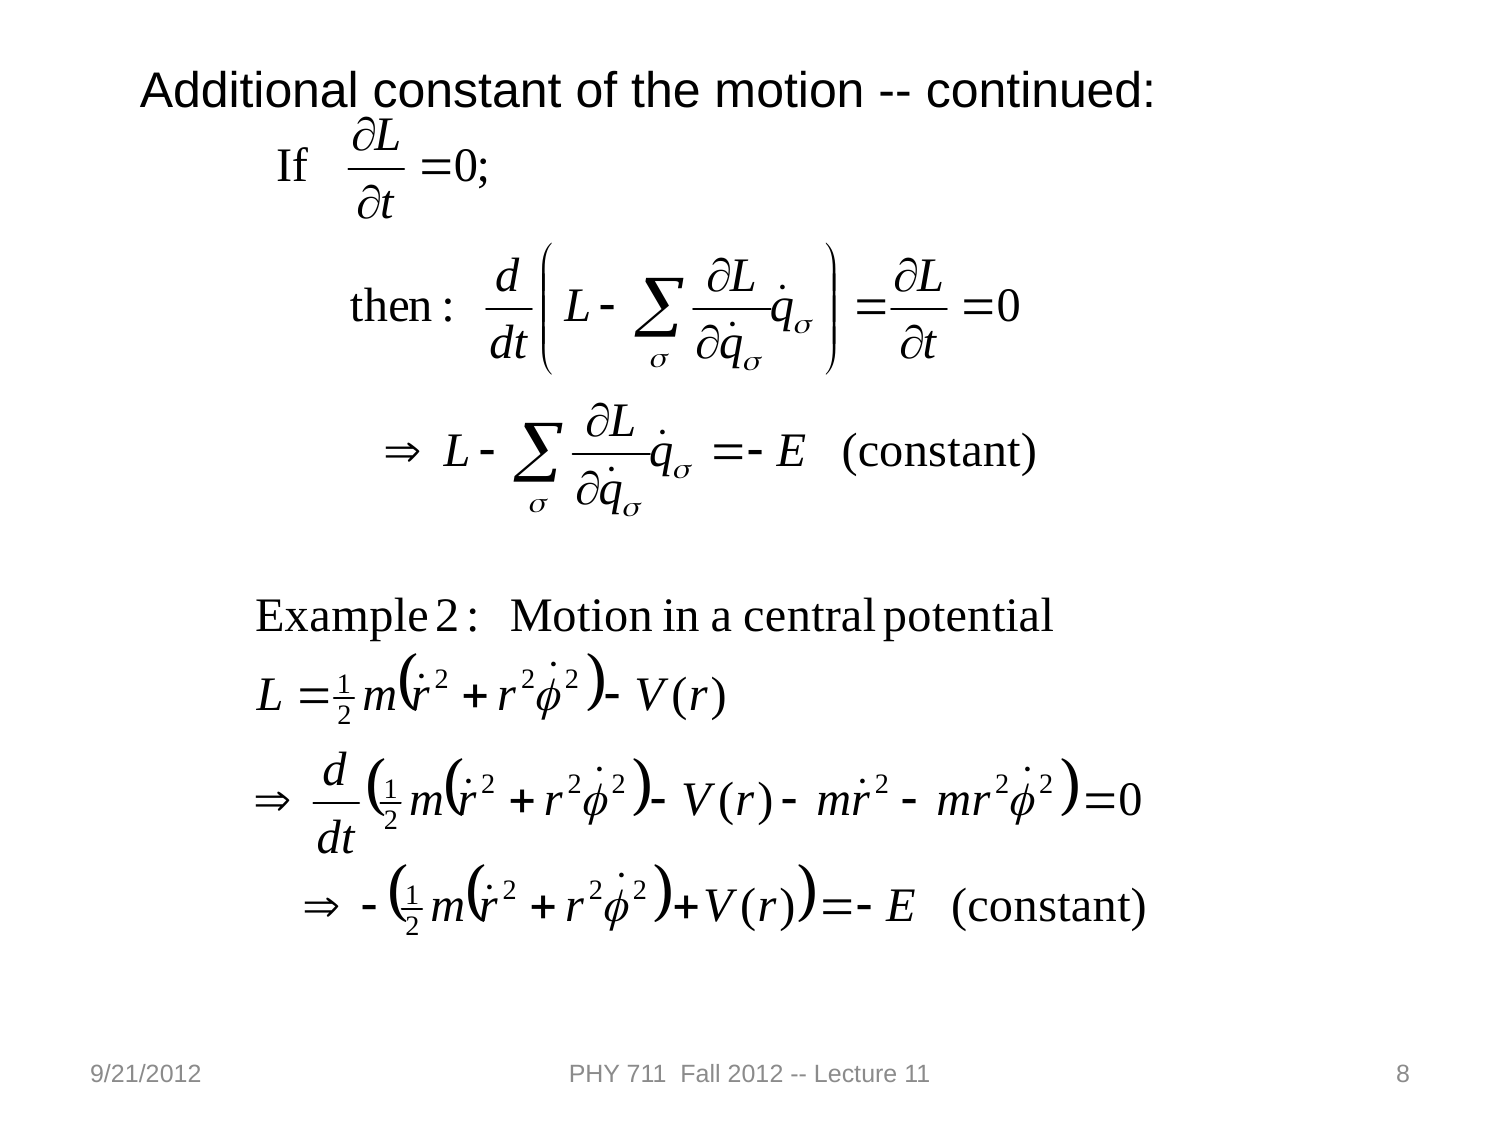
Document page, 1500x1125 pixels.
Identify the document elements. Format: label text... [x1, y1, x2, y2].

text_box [247, 585, 1224, 948]
footer PHY 711 Fall 2012 -- Lecture 11 [512, 1042, 988, 1103]
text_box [256, 104, 1043, 526]
slide_number 8 [1074, 1042, 1425, 1103]
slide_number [75, 1042, 425, 1103]
text_box Additional constant of the motion -- continued: [124, 49, 1463, 125]
